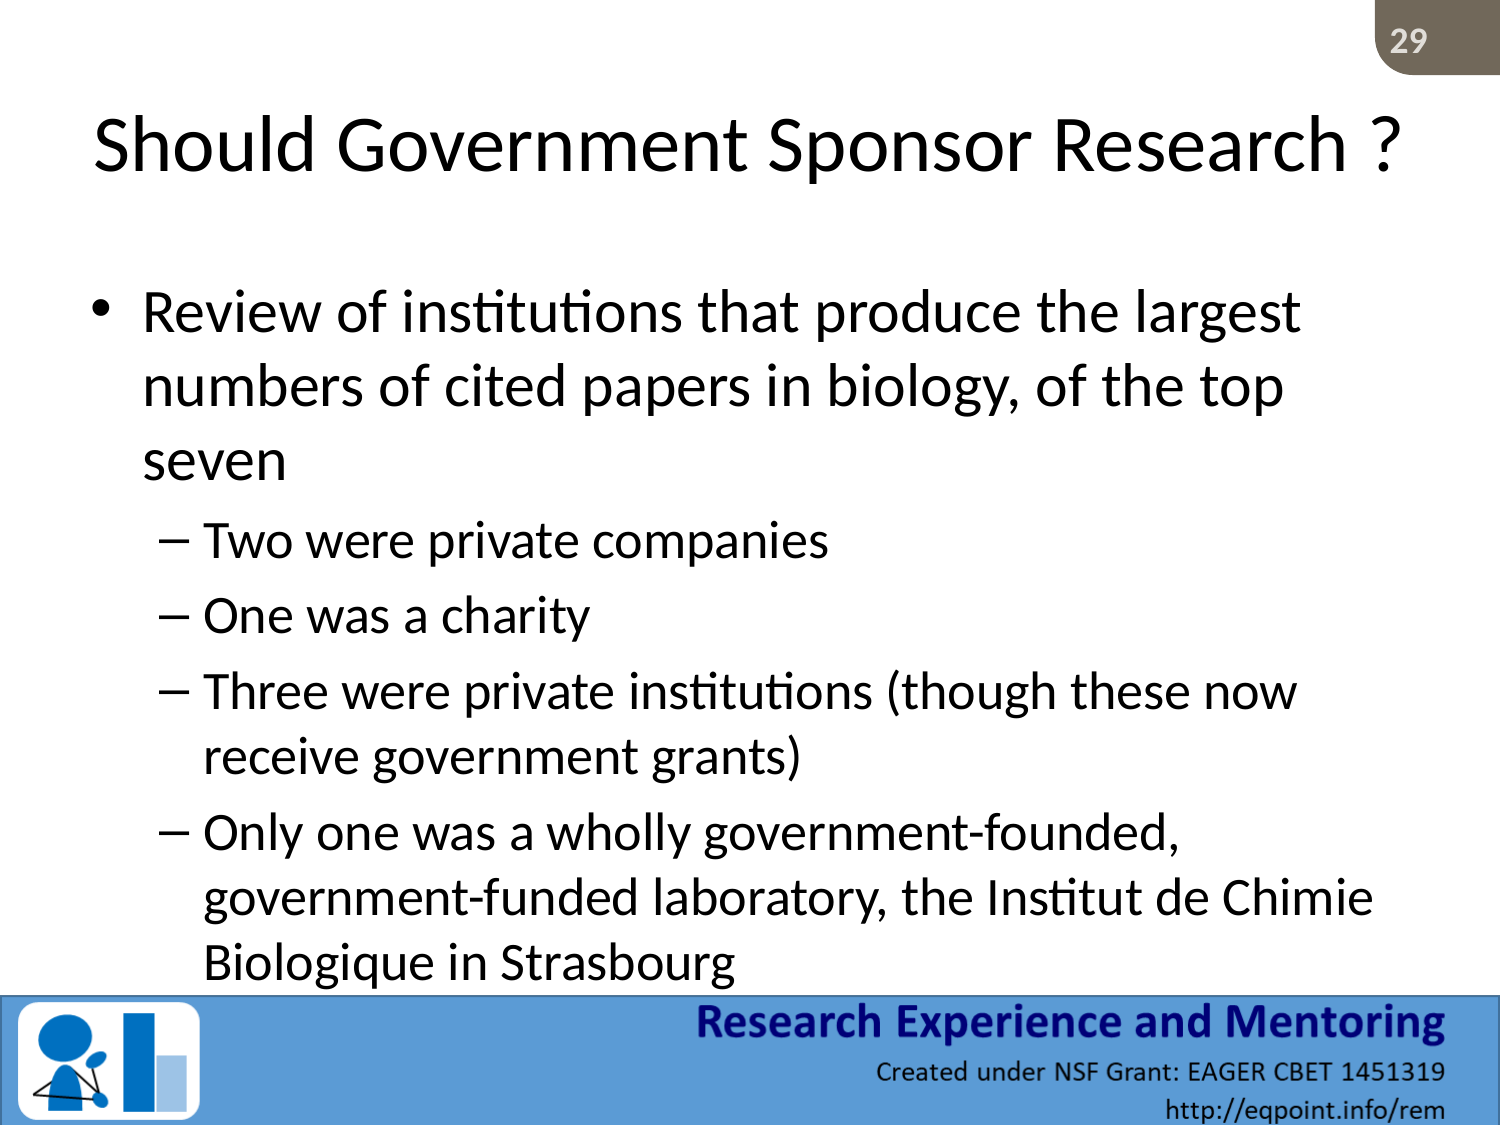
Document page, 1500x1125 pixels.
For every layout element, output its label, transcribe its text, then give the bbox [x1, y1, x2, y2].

list Review of institutions that produce the largest numbers of cited papers in biology, of the top seven Two were private companies One was a charity Three were private institutions (though these now receive government grants) Only one was a wholly government-founded, government-funded laboratory, the Institut de Chimie Biologique in Strasbourg [75, 262, 1425, 1005]
picture [0, 974, 1500, 1125]
title Should Government Sponsor Research ? [75, 45, 1425, 233]
